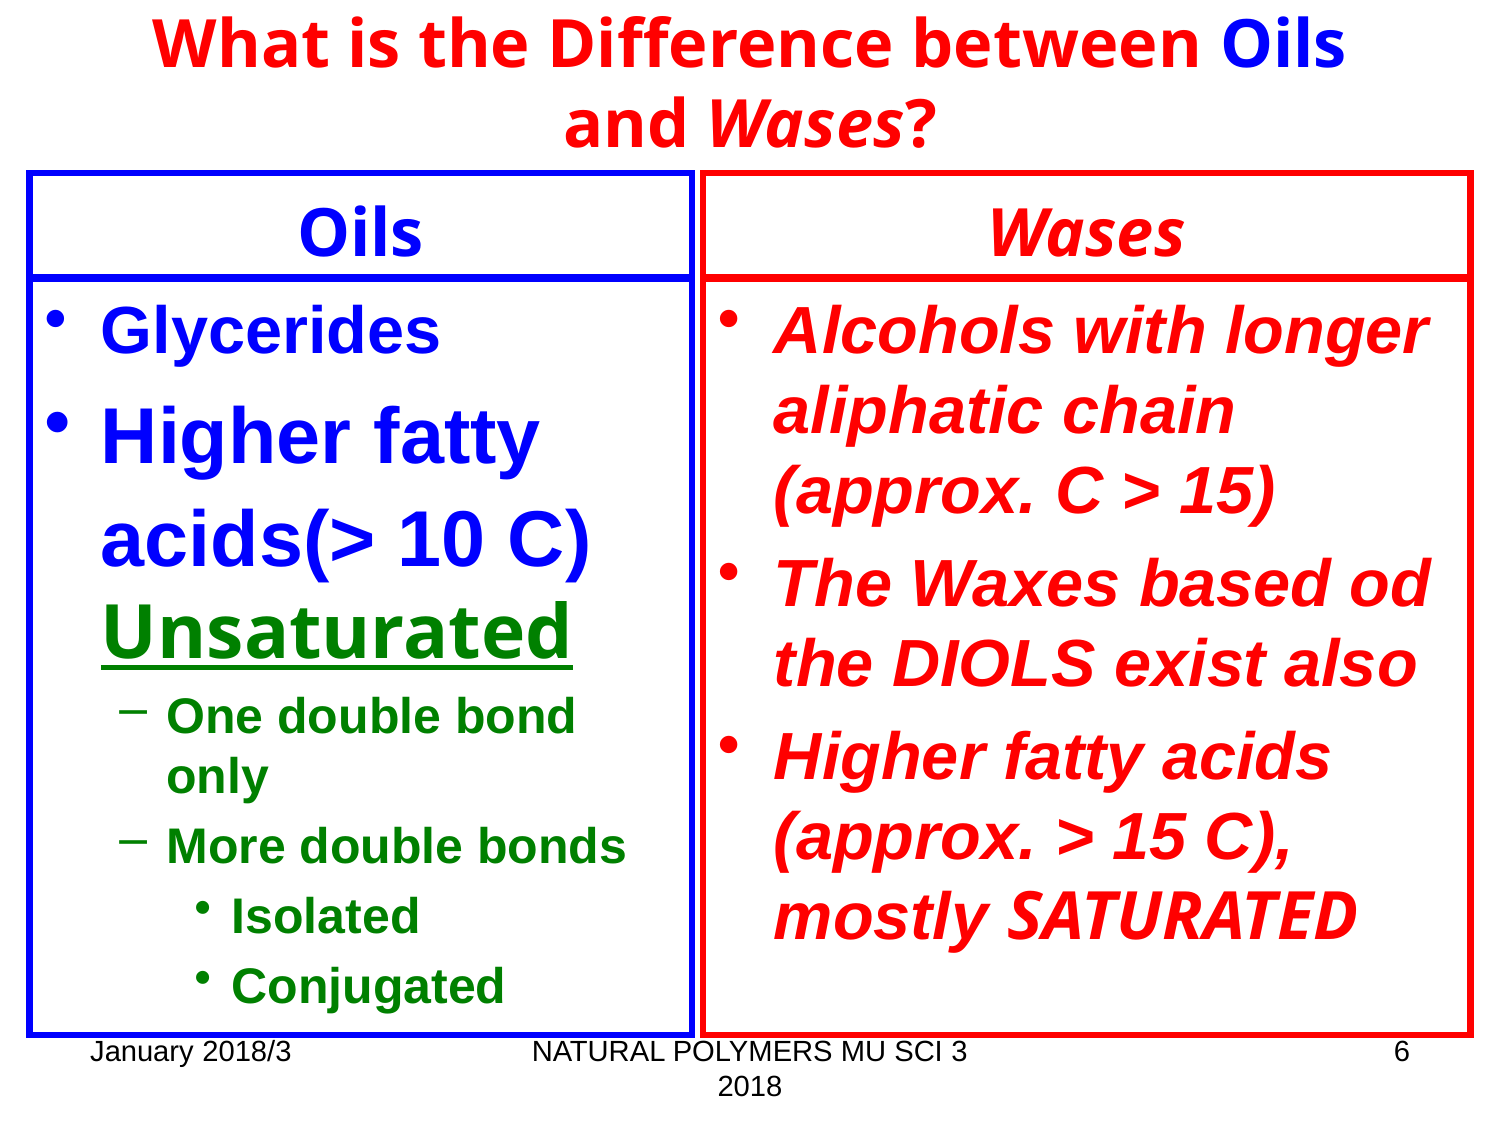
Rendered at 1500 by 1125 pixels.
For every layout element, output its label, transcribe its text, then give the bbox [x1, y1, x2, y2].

list Oils [29, 172, 693, 278]
list Glycerides Higher fatty acids(> 10 C) Unsaturated One double bond only More double bonds Isolated Conjugated [29, 278, 693, 1036]
list Alcohols with longer aliphatic chain (approx. C > 15) The Waxes based od the DIOLS exist also Higher fatty acids (approx. > 15 C), mostly SATURATED [702, 278, 1471, 1036]
footer NATURAL POLYMERS MU SCI 3 2018 [512, 1024, 988, 1103]
slide_number 6 [1074, 1024, 1426, 1103]
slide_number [74, 1024, 426, 1103]
list Wases [702, 172, 1471, 278]
title What is the Difference between Oils and Wases? [74, 0, 1426, 162]
